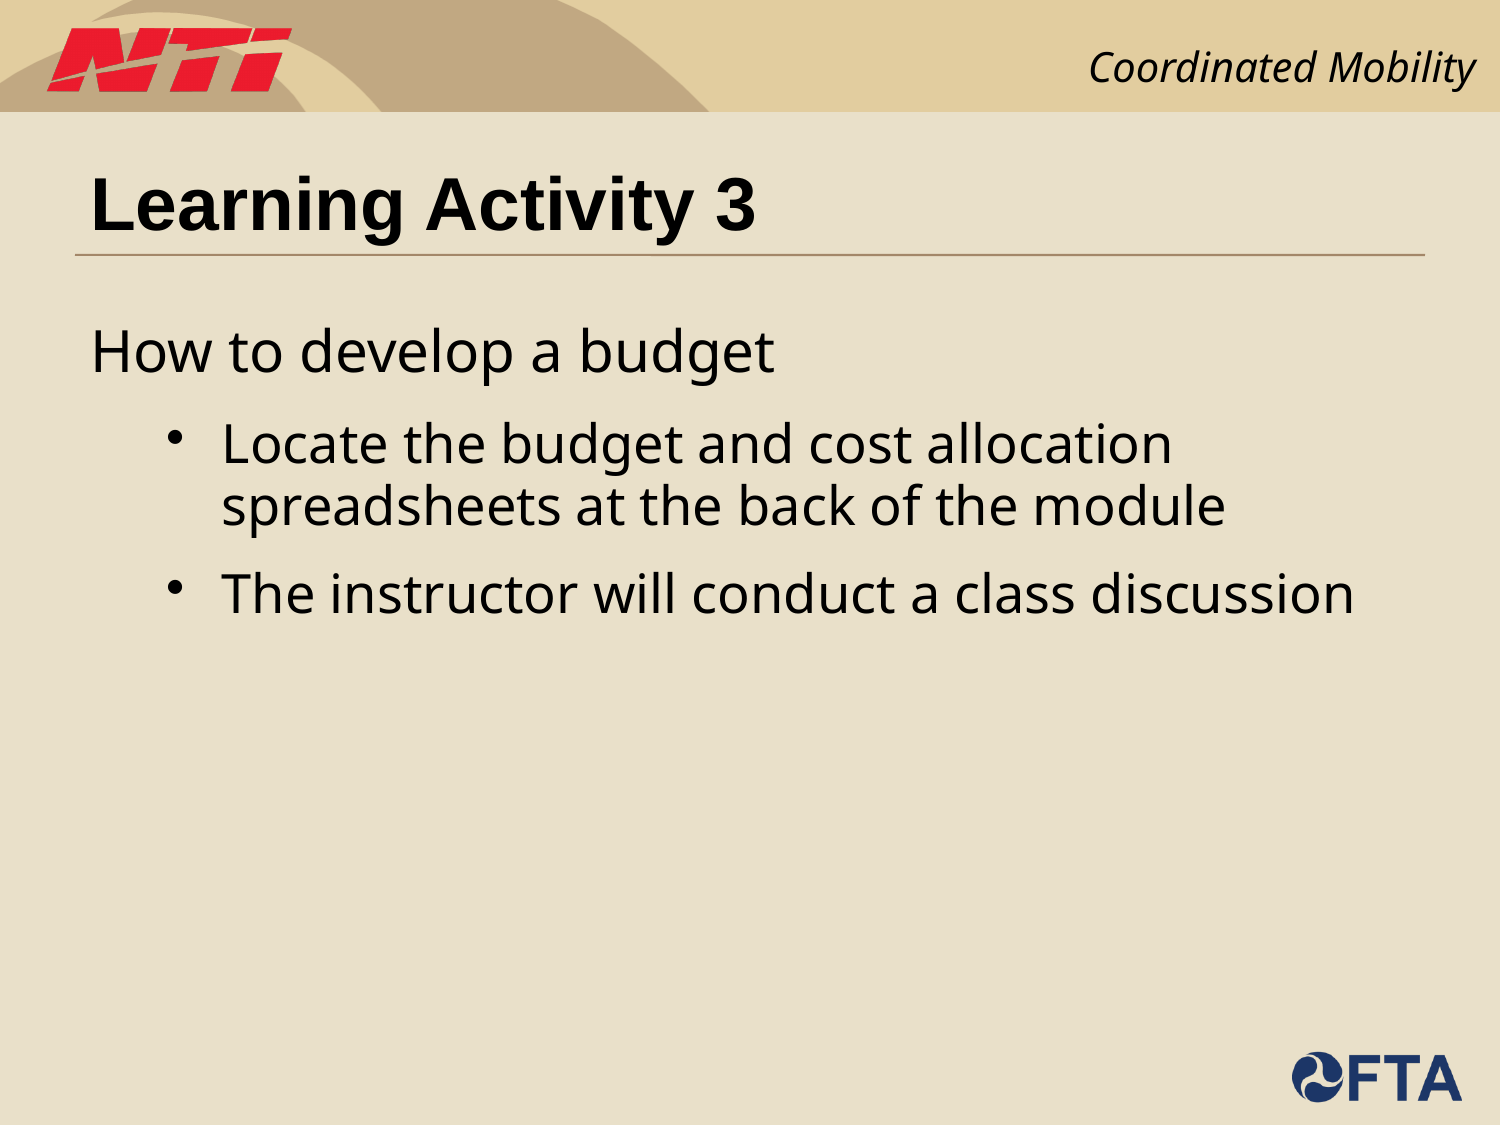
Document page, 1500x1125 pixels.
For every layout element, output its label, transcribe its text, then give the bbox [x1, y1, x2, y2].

picture [0, 0, 1500, 112]
title Learning Activity 3 [74, 132, 1426, 268]
list How to develop a budget Locate the budget and cost allocation spreadsheets at the back of the module The instructor will conduct a class discussion [74, 311, 1426, 1011]
picture [1292, 1046, 1462, 1124]
